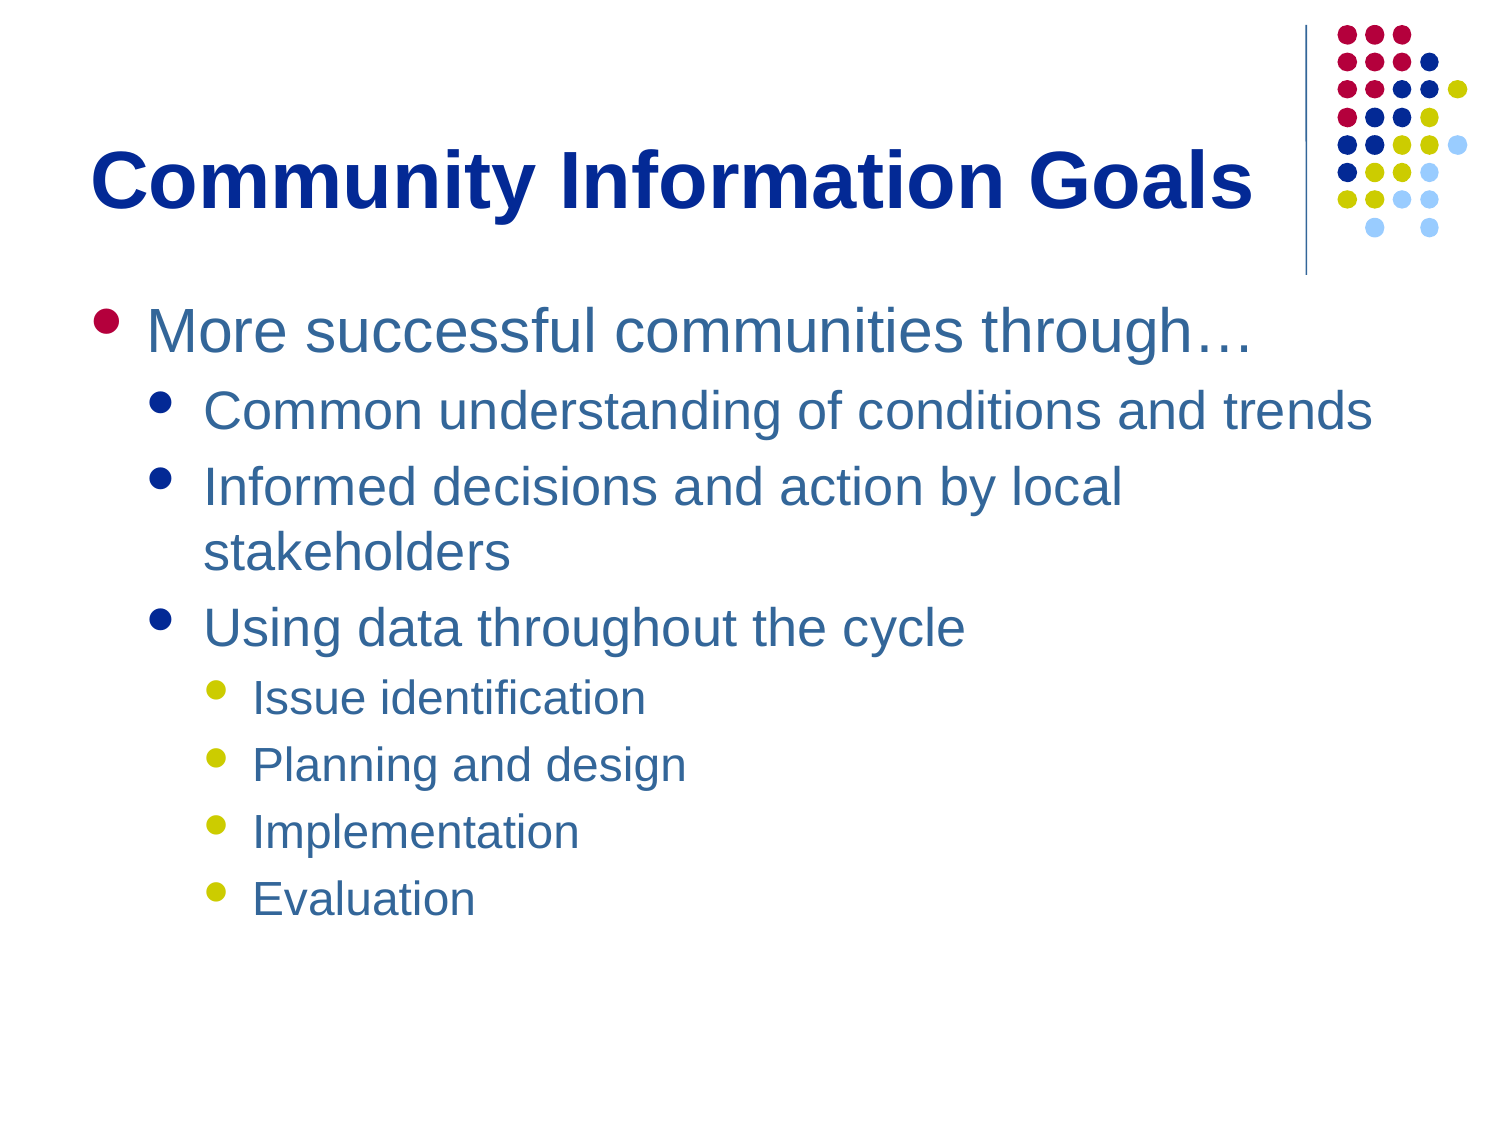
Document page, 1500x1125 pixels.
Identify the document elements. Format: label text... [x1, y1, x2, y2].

title Community Information Goals [75, 20, 1313, 233]
list More successful communities through… Common understanding of conditions and trends Informed decisions and action by local stakeholders Using data throughout the cycle Issue identification Planning and design Implementation Evaluation [75, 282, 1425, 1006]
